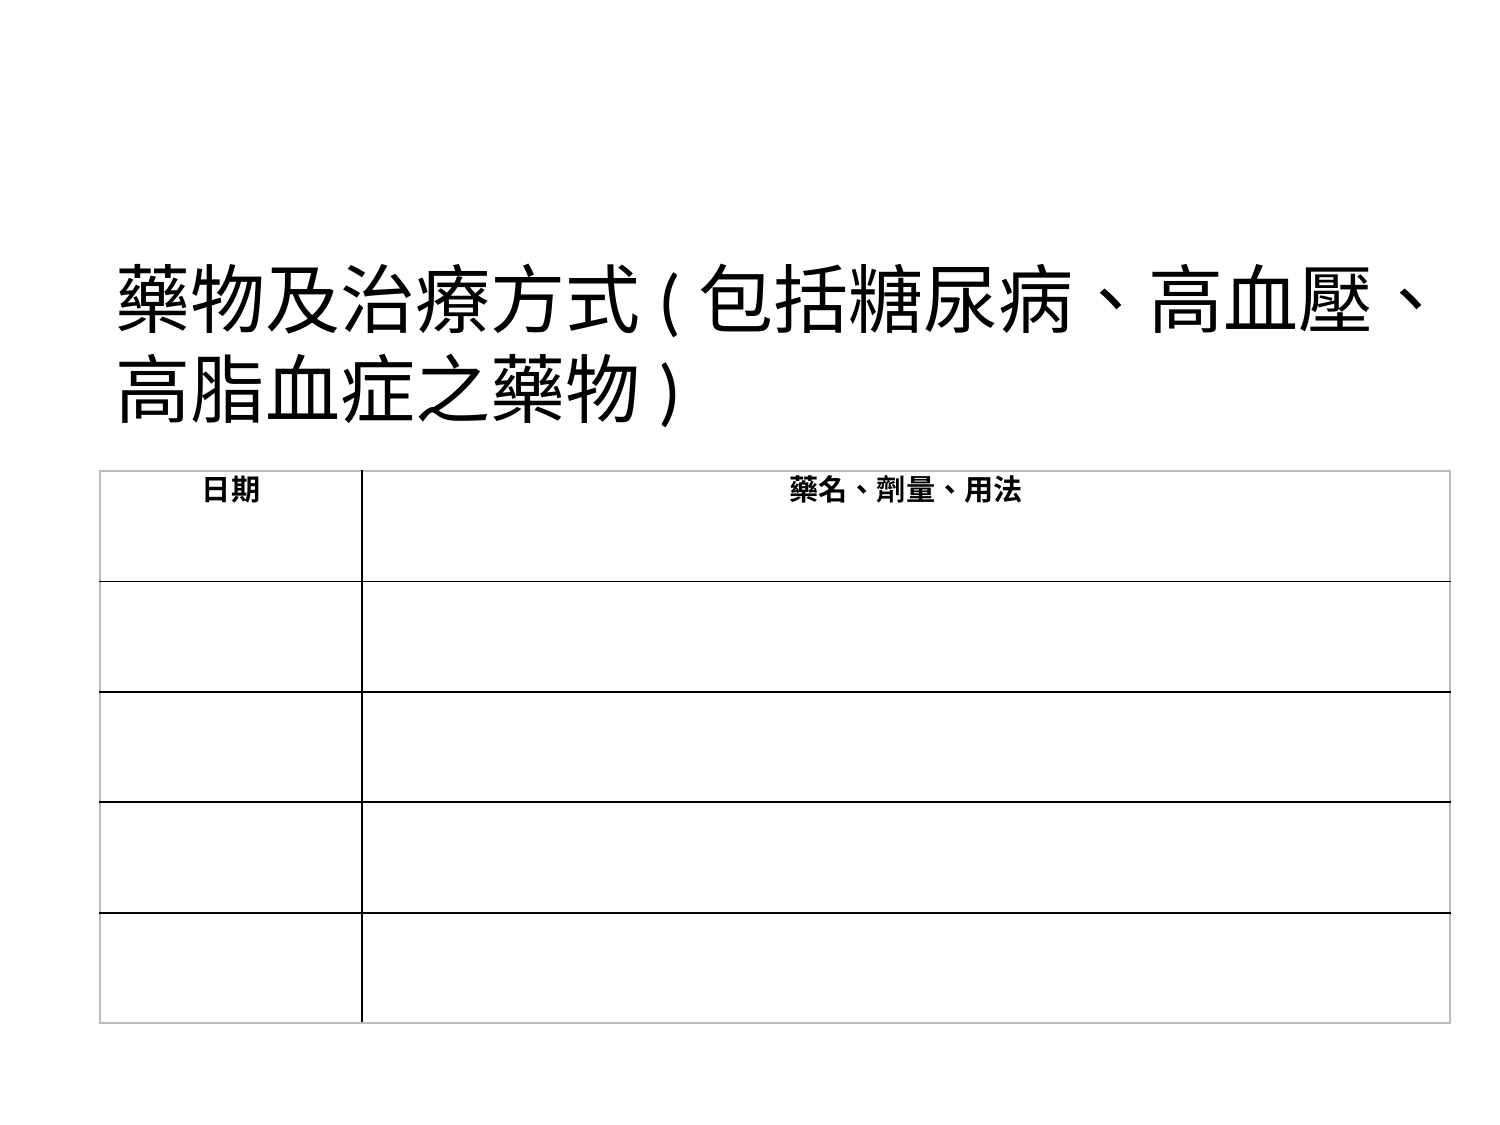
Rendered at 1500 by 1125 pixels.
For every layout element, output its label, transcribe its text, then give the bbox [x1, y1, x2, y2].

table_cell [101, 693, 361, 801]
table_cell [363, 582, 1449, 691]
text_box 藥物及治療方式(包括糖尿病、高血壓、高脂血症之藥物) [100, 172, 1451, 470]
table_cell [101, 914, 361, 1022]
table_header 日期 [101, 472, 361, 581]
table_cell [101, 582, 361, 691]
table_cell [363, 914, 1449, 1022]
table_cell [101, 803, 361, 912]
table_header 藥名、劑量、用法 [363, 472, 1449, 581]
table_cell [363, 803, 1449, 912]
table_cell [363, 693, 1449, 801]
